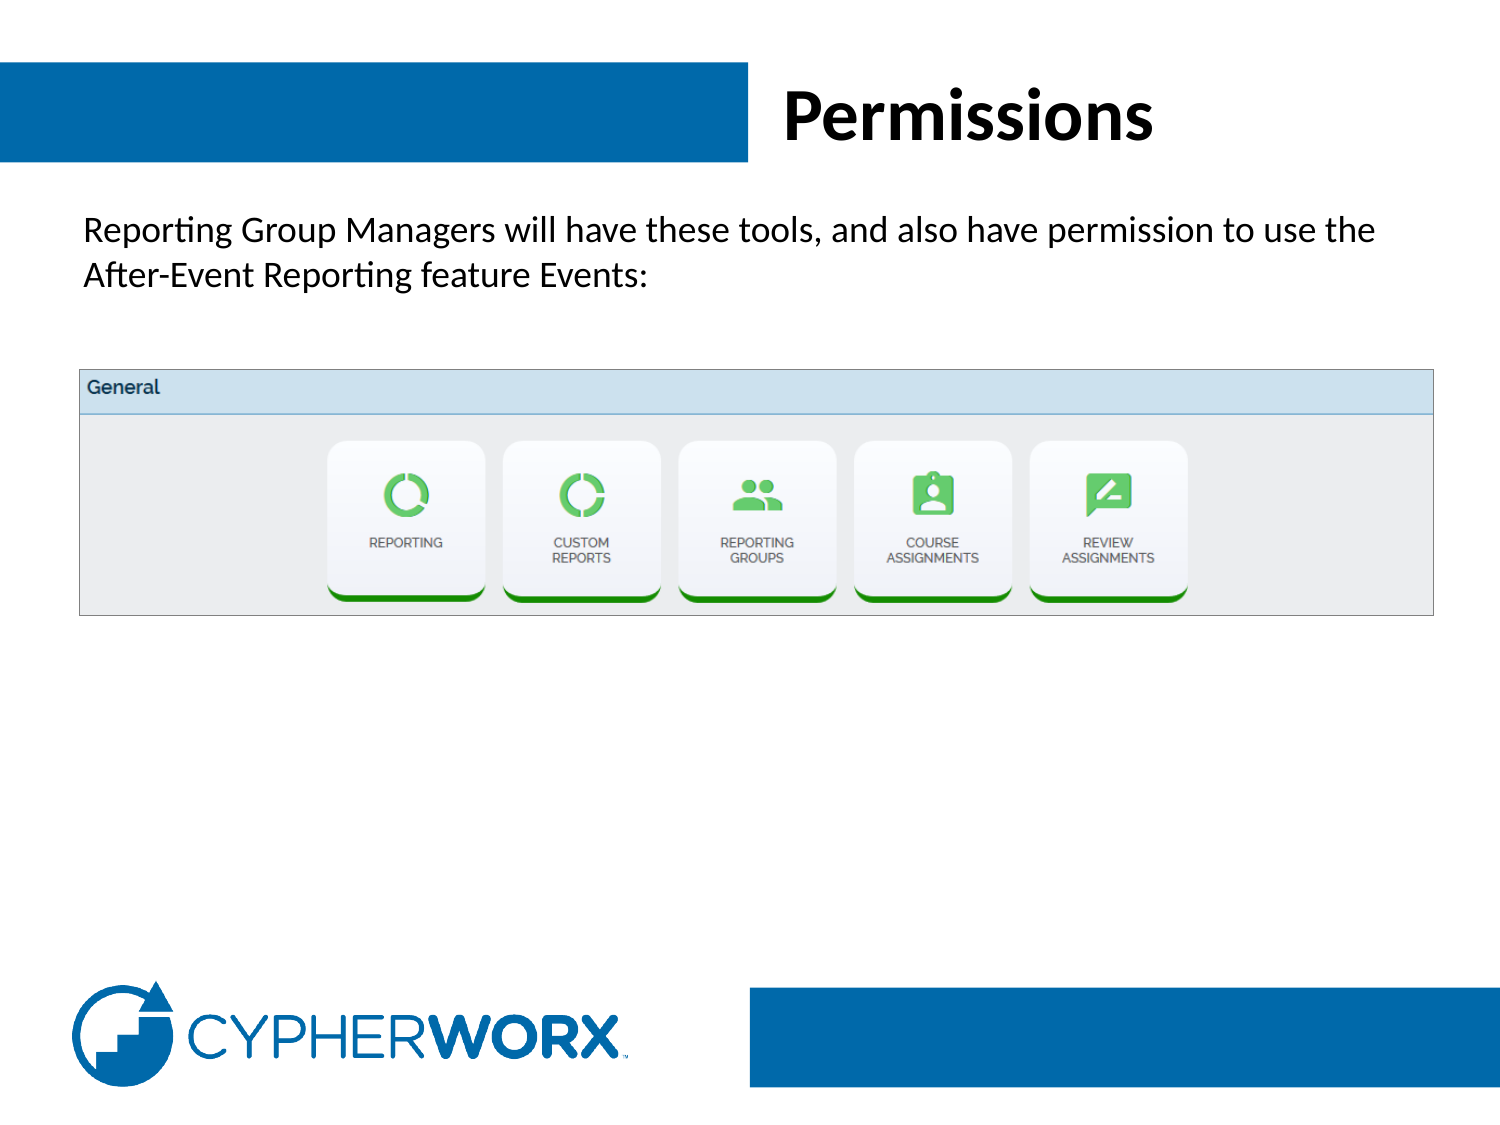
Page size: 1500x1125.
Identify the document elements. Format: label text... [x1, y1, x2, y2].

text_box Reporting Group Managers will have these tools, and also have permission to use the After-Event Reporting feature Events: [68, 197, 1434, 303]
picture [79, 369, 1434, 616]
picture [72, 980, 628, 1087]
text_box Permissions [768, 57, 1397, 163]
